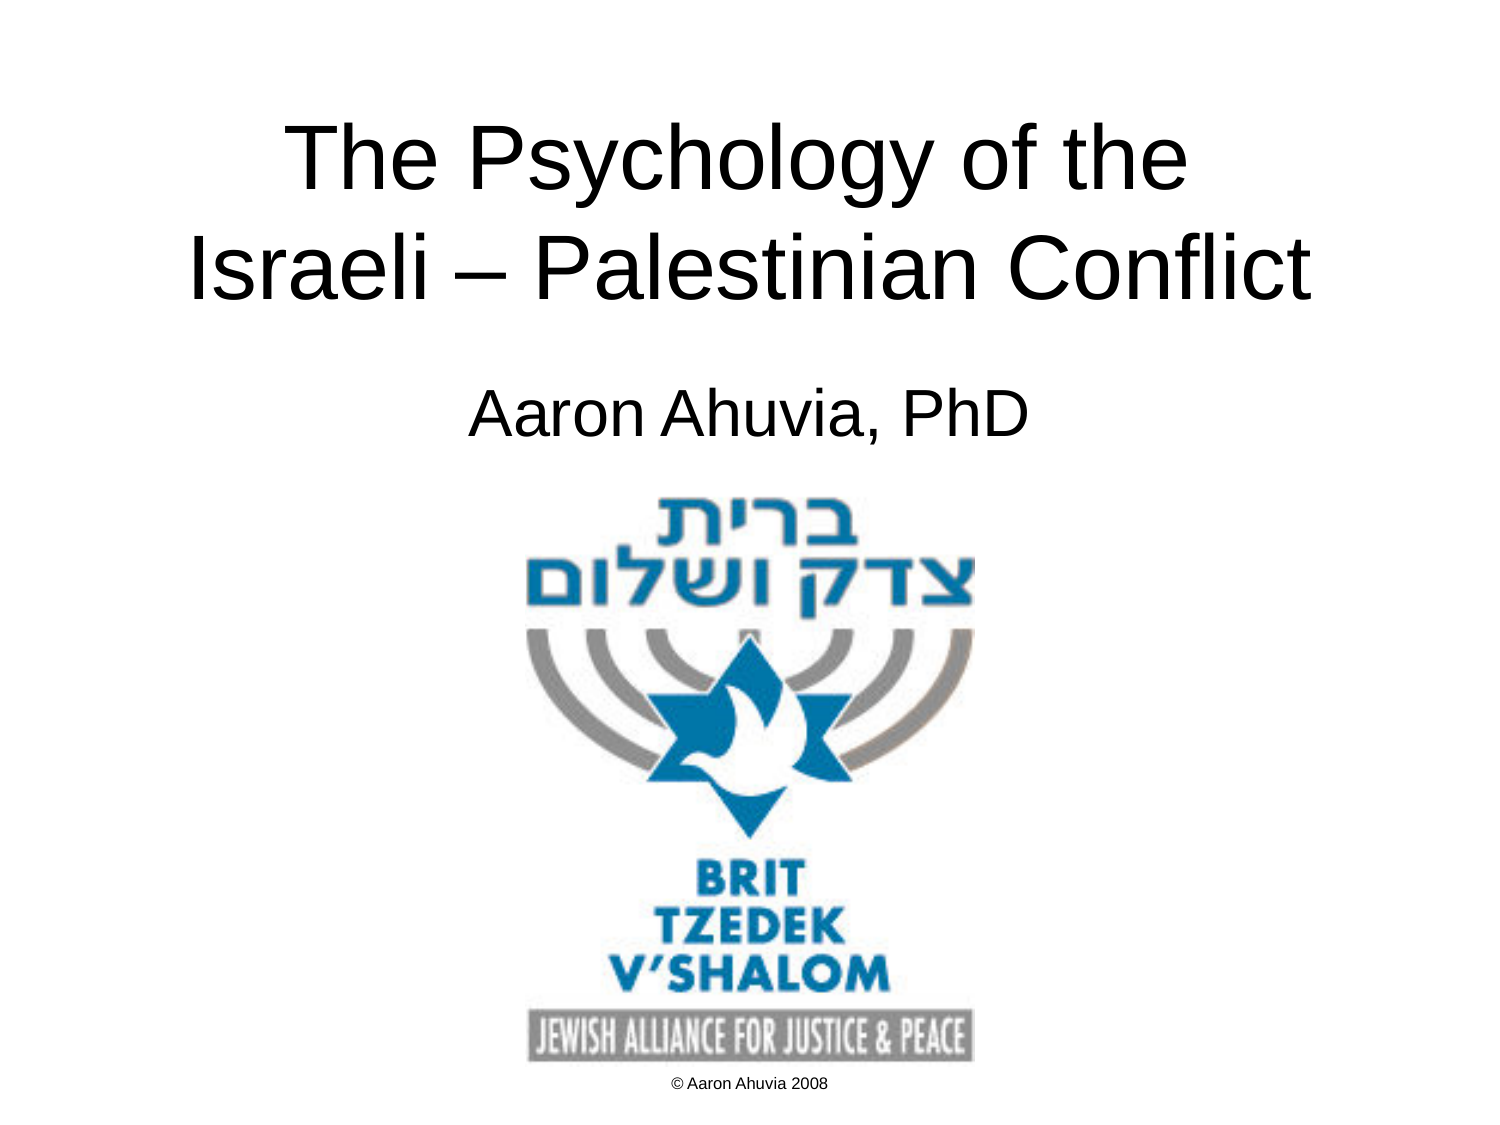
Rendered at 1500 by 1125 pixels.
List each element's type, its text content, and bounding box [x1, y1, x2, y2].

footer © Aaron Ahuvia 2008 [512, 1064, 988, 1103]
subtitle Aaron Ahuvia, PhD [224, 362, 1276, 476]
title The Psychology of the Israeli – Palestinian Conflict [112, 87, 1388, 329]
picture [525, 479, 975, 1068]
